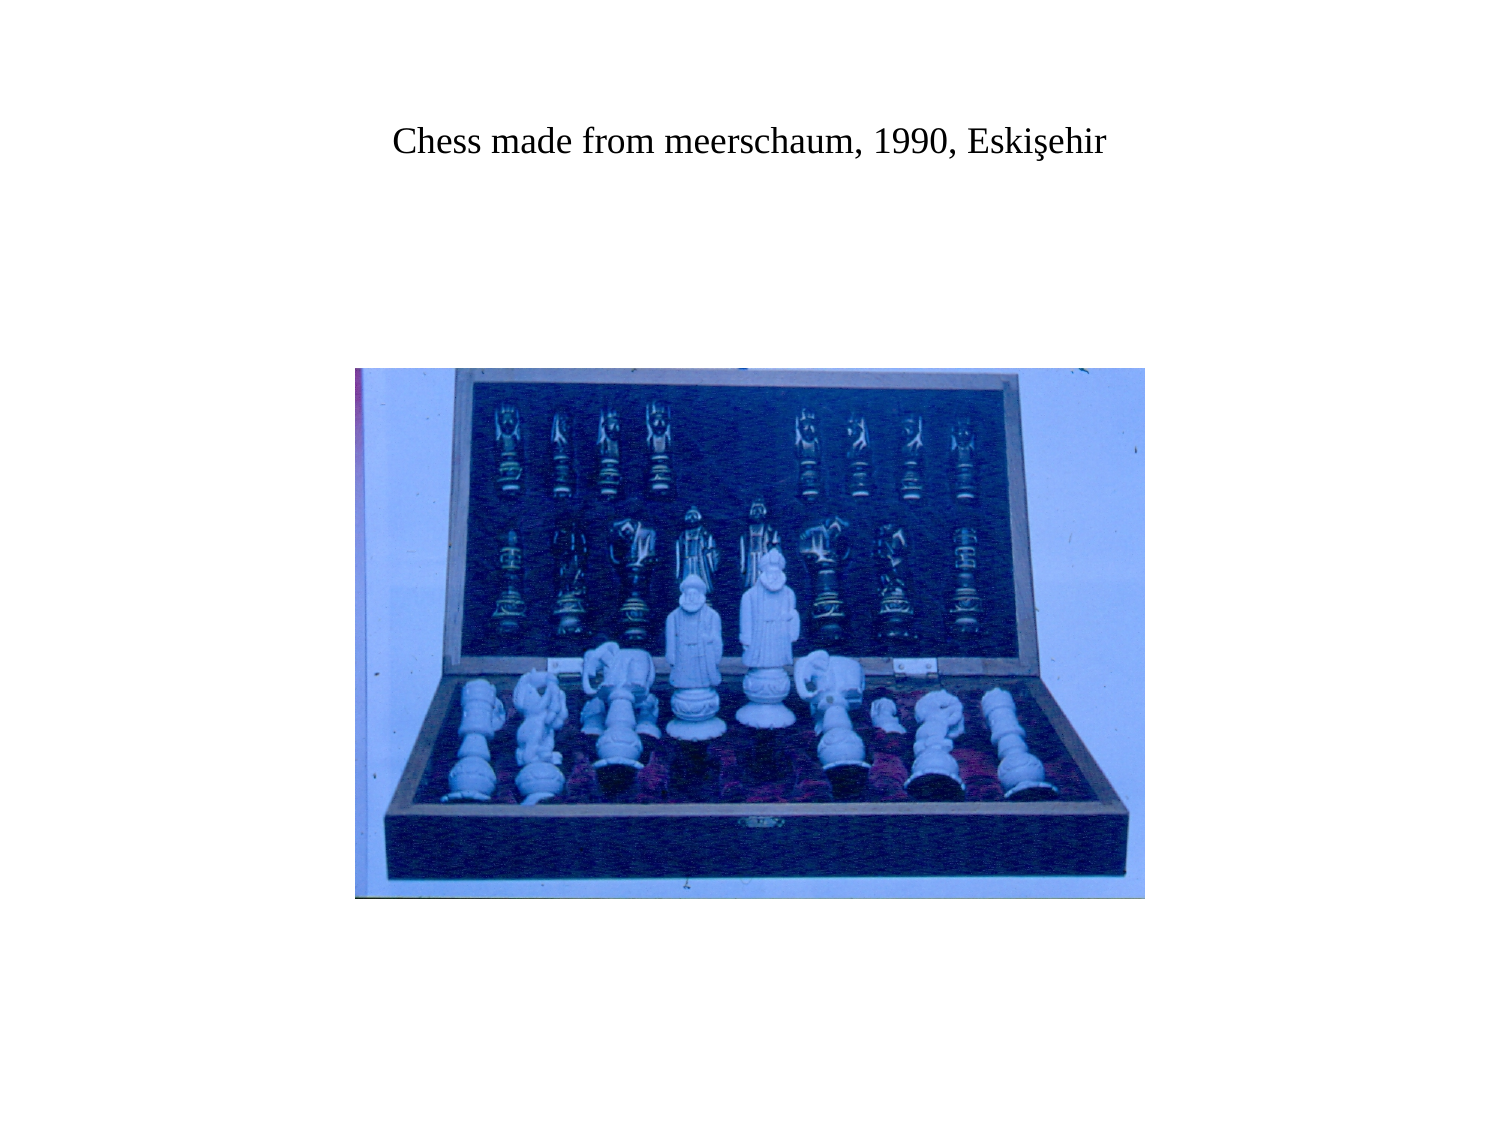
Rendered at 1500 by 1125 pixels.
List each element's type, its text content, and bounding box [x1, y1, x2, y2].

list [354, 368, 1146, 900]
title Chess made from meerschaum, 1990, Eskişehir [75, 45, 1425, 233]
